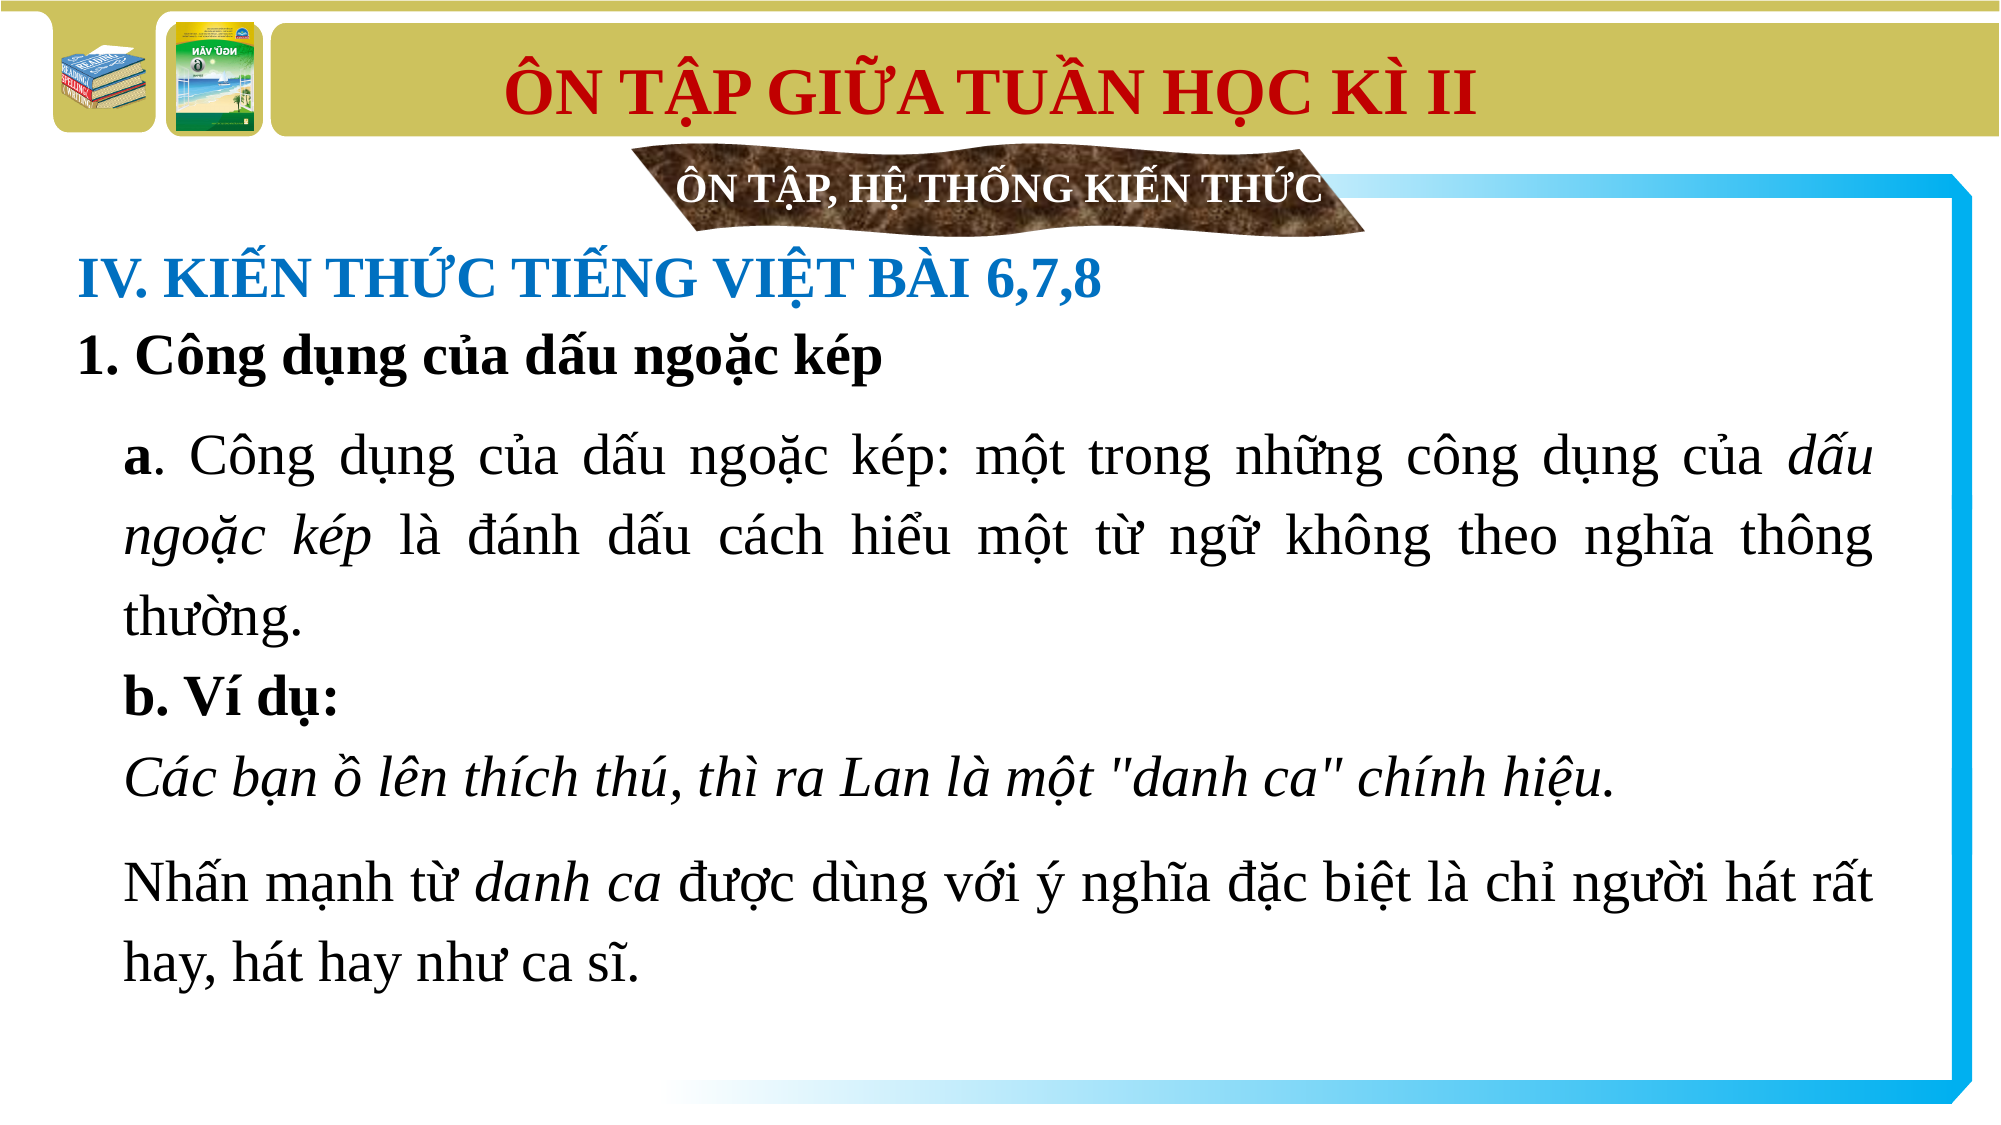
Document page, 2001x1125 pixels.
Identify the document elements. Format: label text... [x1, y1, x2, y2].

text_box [657, 174, 1973, 1104]
text_box a. Công dụng của dấu ngoặc kép: một trong những công dụng của dấu ngoặc kép là đánh dấu cách hiểu một từ ngữ không theo nghĩa thông thường. b. Ví dụ: Các bạn ồ lên thích thú, thì ra Lan là một "danh ca" chính hiệu. Nhấn mạnh từ danh ca được dùng với ý nghĩa đặc biệt là chỉ người hát rất hay, hát hay như ca sĩ. [108, 398, 657, 1001]
picture [51, 47, 156, 115]
text_box IV. KIẾN THỨC TIẾNG VIỆT BÀI 6,7,8 [62, 221, 657, 298]
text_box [0, 0, 2000, 138]
picture [631, 143, 1365, 237]
picture [176, 22, 254, 131]
text_box 1. Công dụng của dấu ngoặc kép [61, 298, 657, 394]
